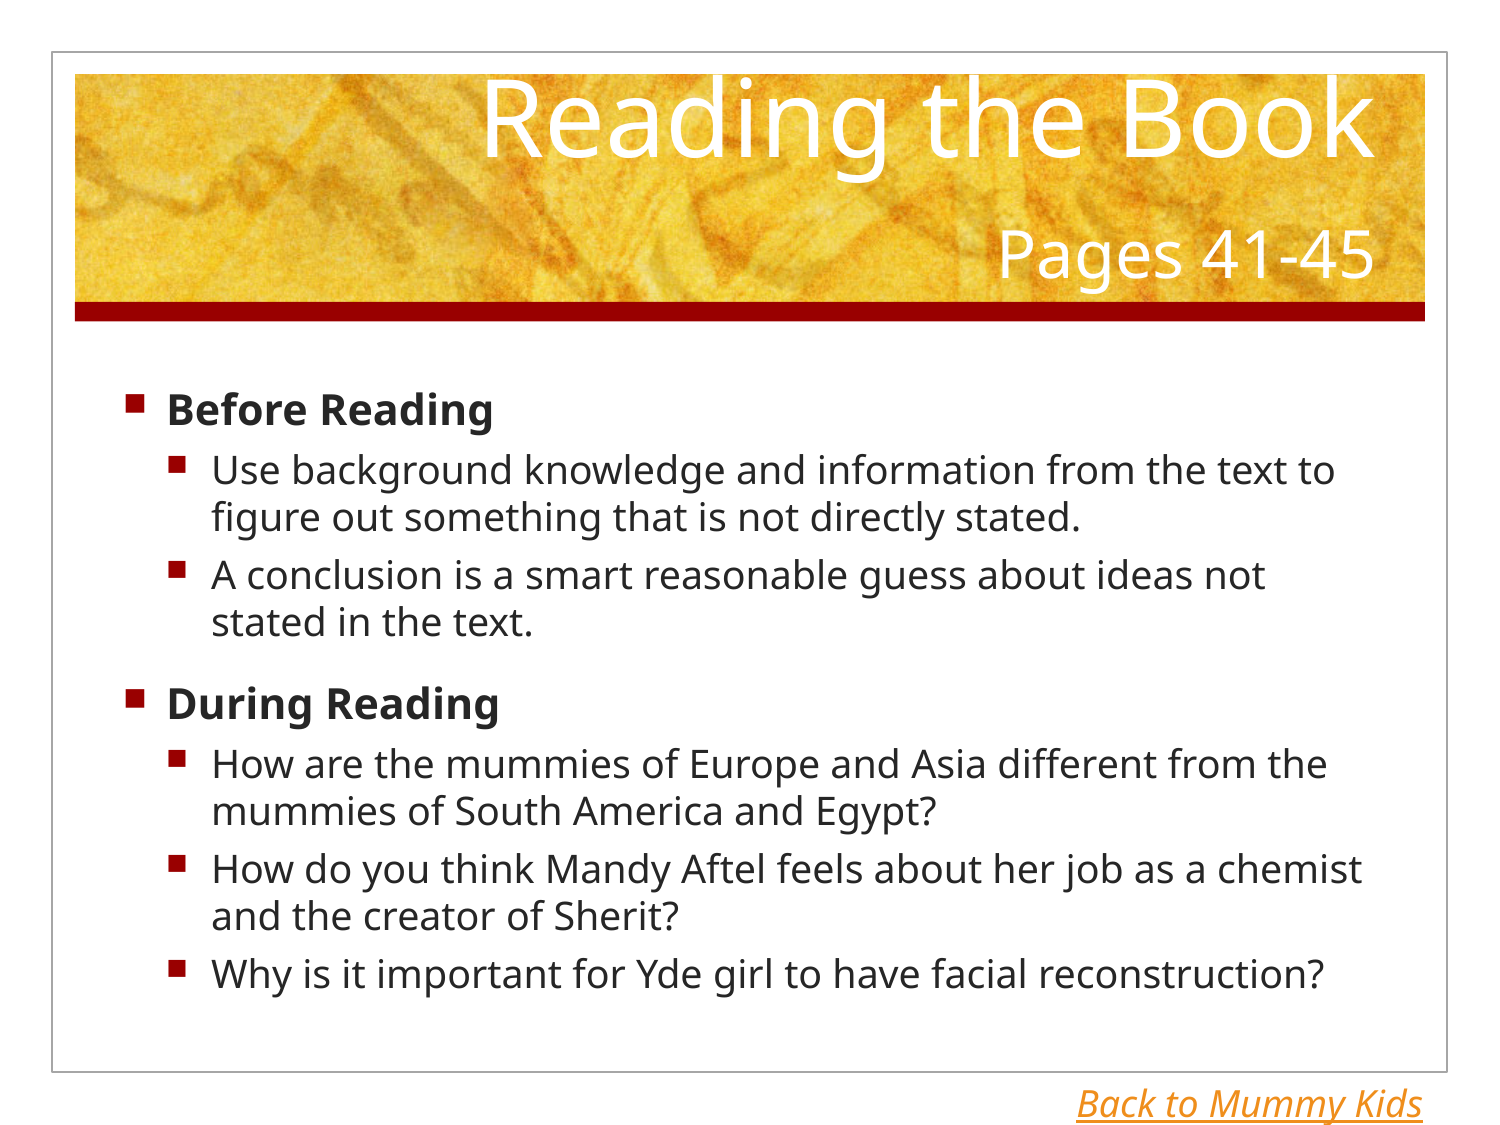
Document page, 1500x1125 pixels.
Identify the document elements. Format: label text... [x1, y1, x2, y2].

list Before Reading Use background knowledge and information from the text to figure out something that is not directly stated. A conclusion is a smart reasonable guess about ideas not stated in the text. During Reading How are the mummies of Europe and Asia different from the mummies of South America and Egypt? How do you think Mandy Aftel feels about her job as a chemist and the creator of Sherit? Why is it important for Yde girl to have facial reconstruction? [108, 375, 1392, 1005]
picture [75, 74, 1425, 301]
text_box Back to Mummy Kids [1061, 1072, 1439, 1125]
title Reading the Book Pages 41-45 [108, 74, 1392, 292]
